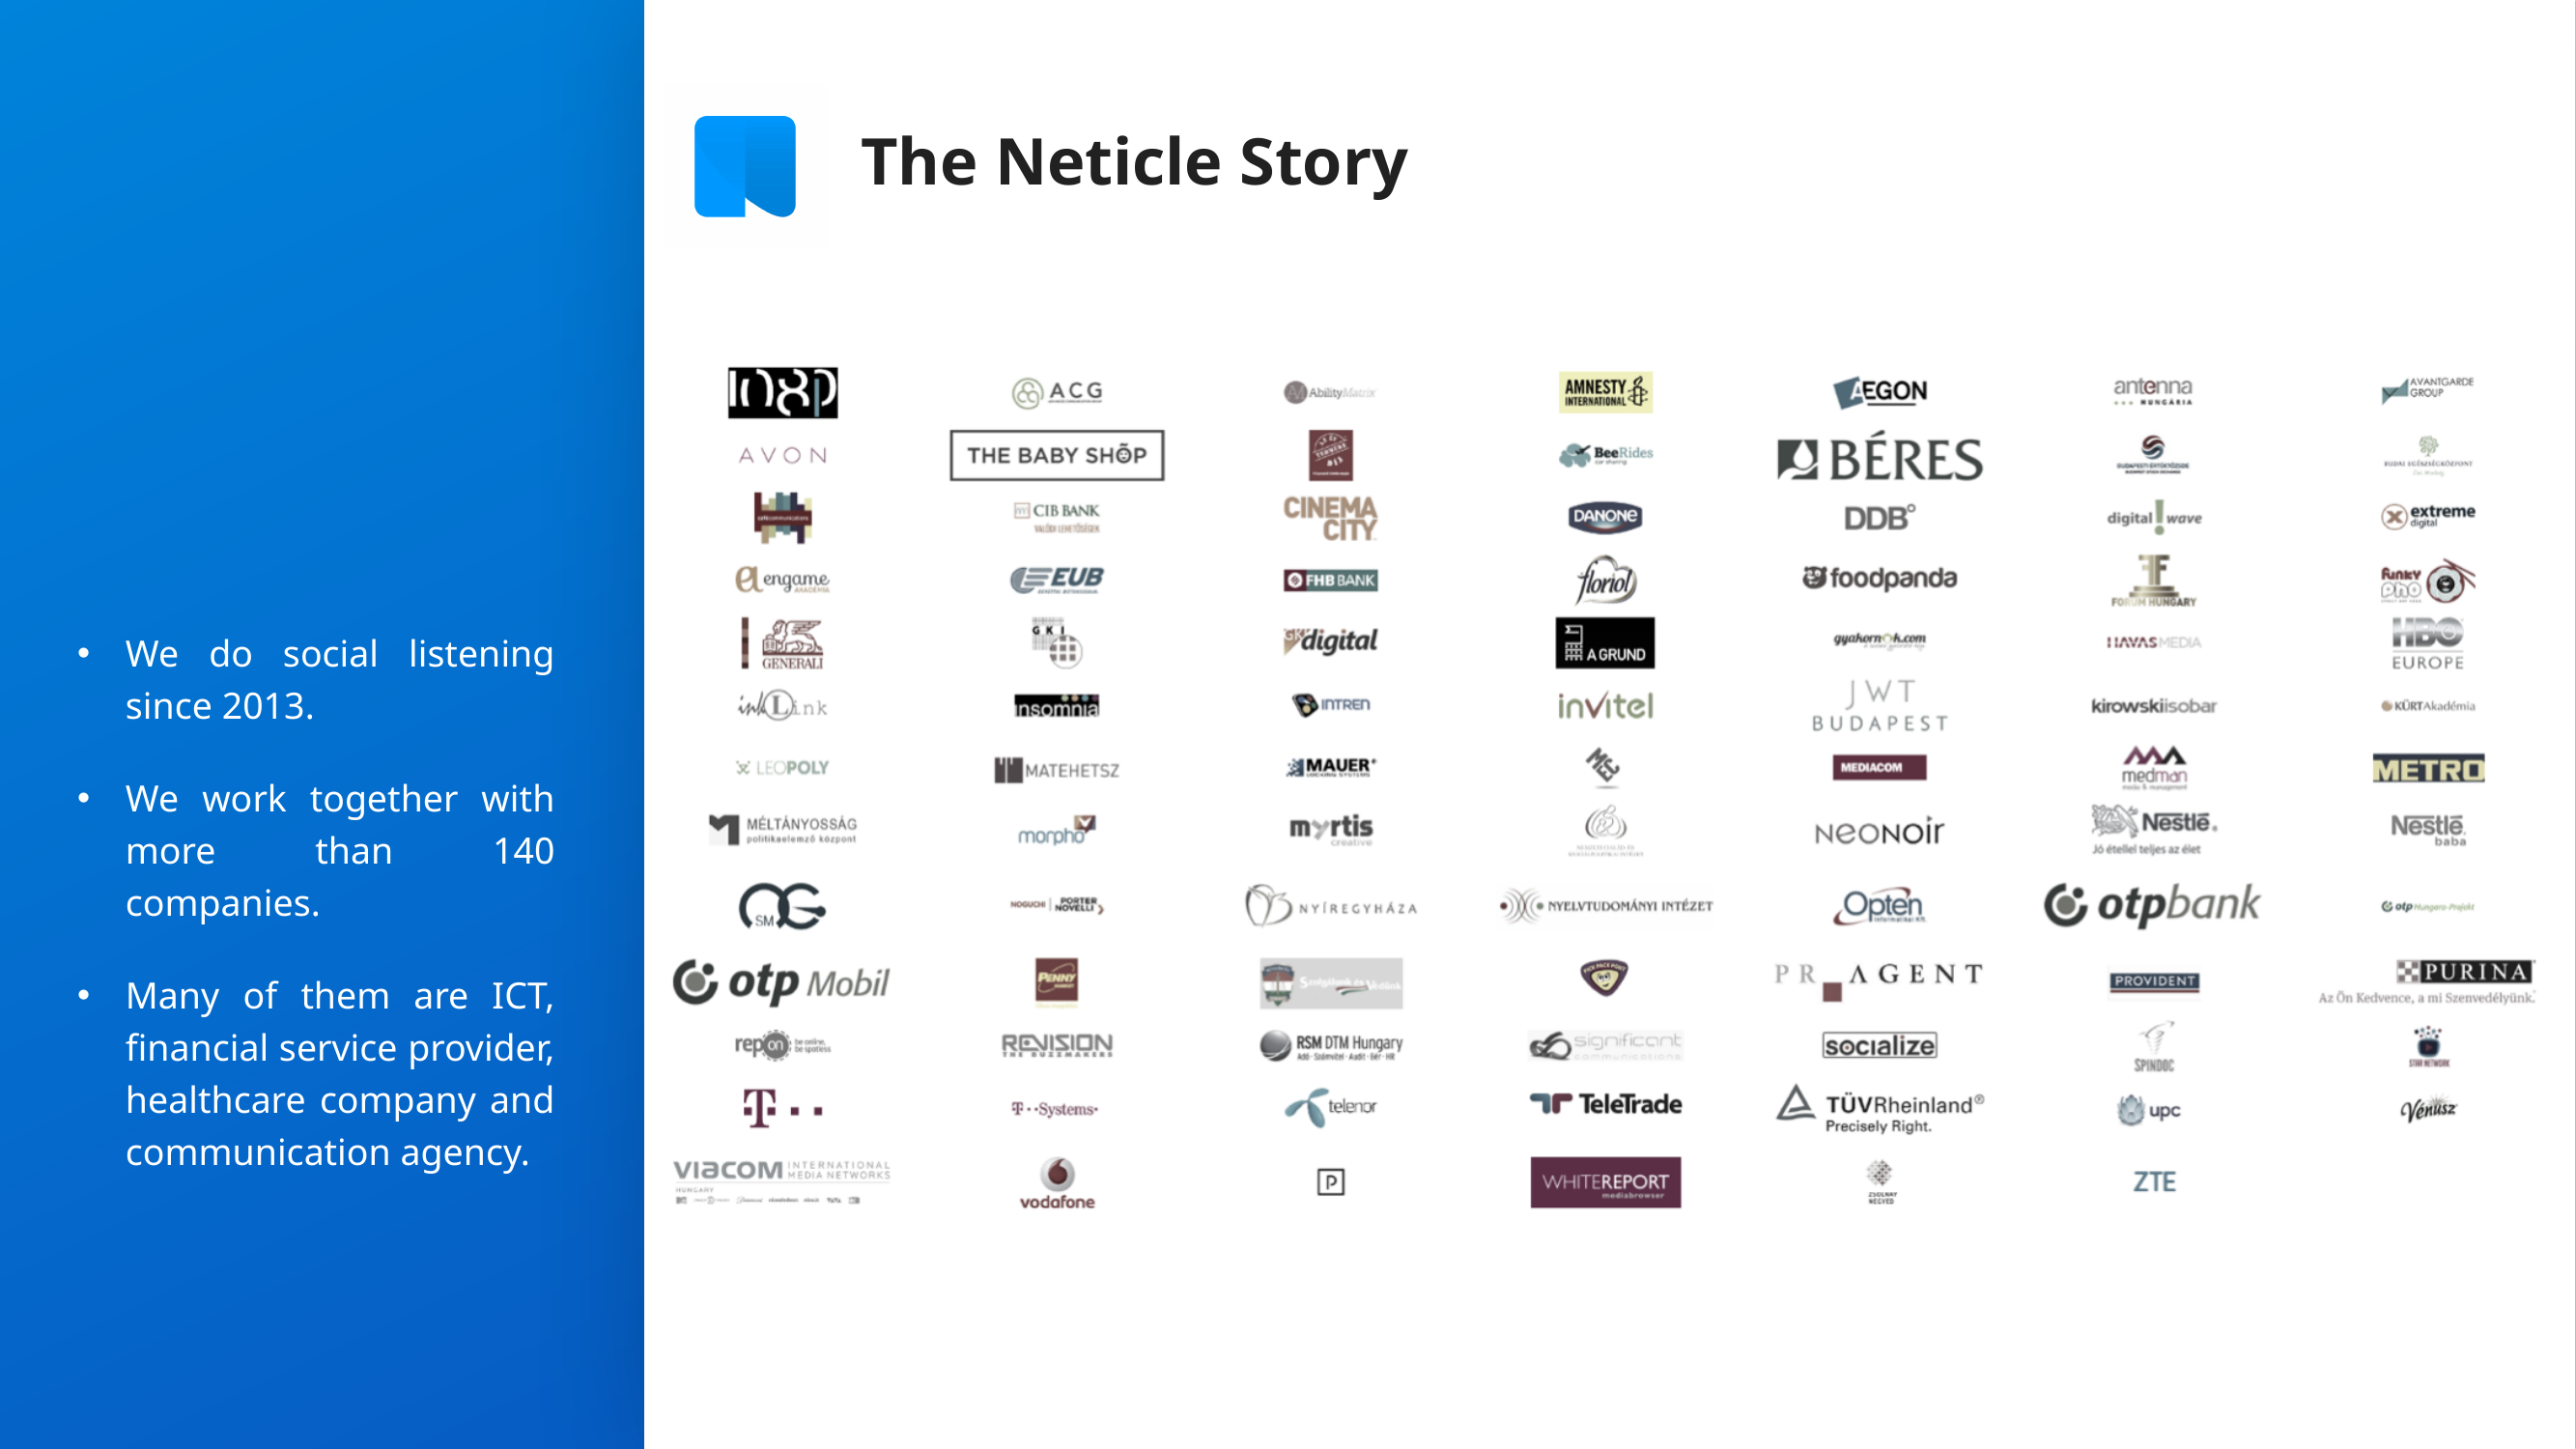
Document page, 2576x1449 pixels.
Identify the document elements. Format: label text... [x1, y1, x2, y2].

list We do social listening since 2013. We work together with more than 140 companies. Many of them are ICT, financial service provider, healthcare company and communication agency. [63, 88, 570, 1272]
picture [663, 84, 828, 249]
picture [664, 336, 2555, 1272]
title The Neticle Story [846, 117, 2477, 212]
